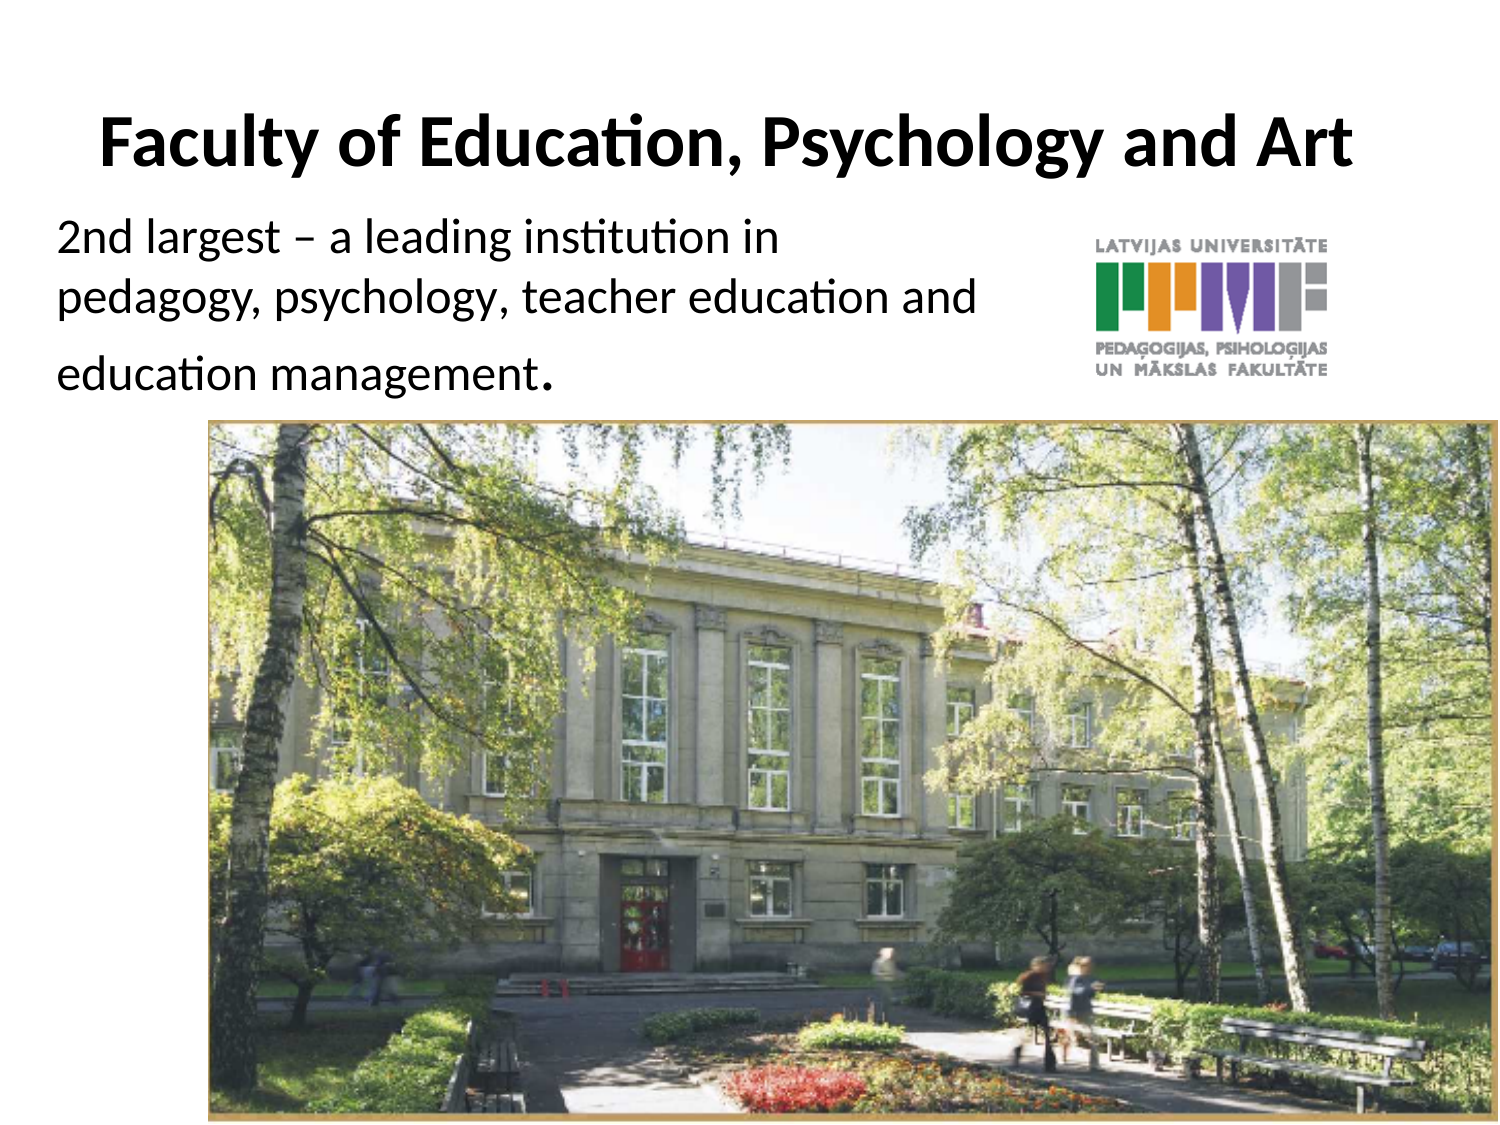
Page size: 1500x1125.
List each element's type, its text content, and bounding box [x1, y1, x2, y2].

picture [208, 420, 1498, 1124]
list 2nd largest – a leading institution in pedagogy, psychology, teacher education and education management. [41, 196, 1425, 1005]
picture [1088, 231, 1333, 382]
title Faculty of Education, Psychology and Art [53, 42, 1404, 196]
